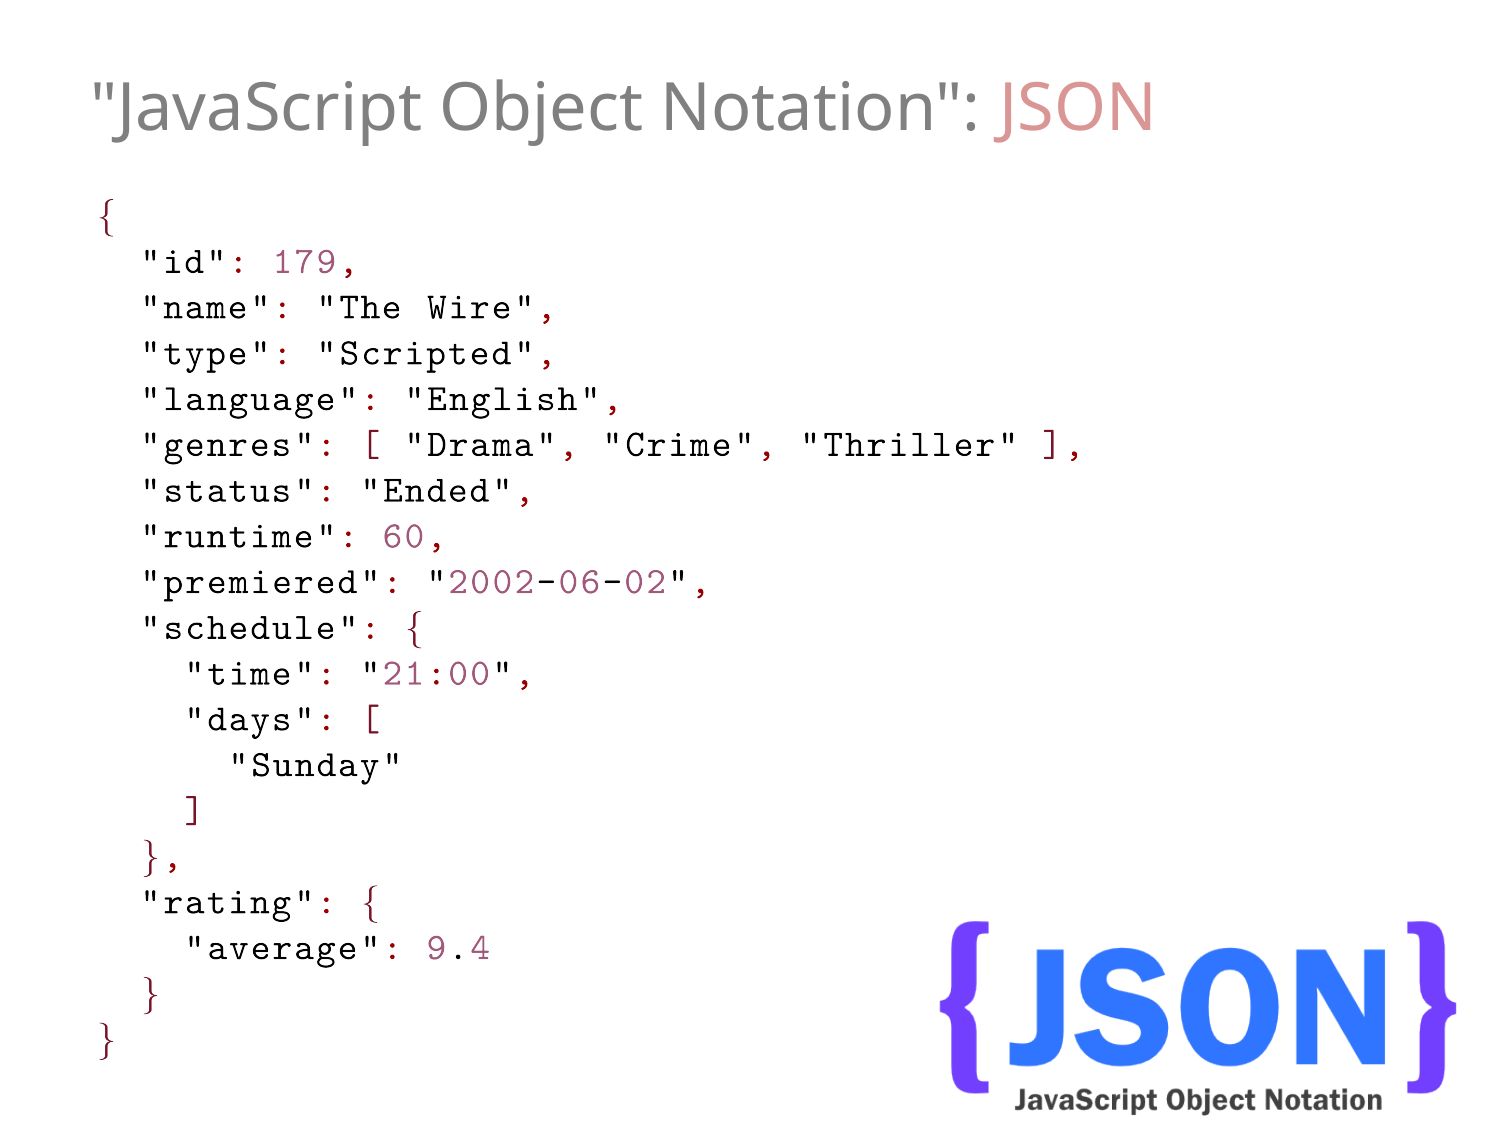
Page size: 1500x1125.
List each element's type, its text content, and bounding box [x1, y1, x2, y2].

picture [99, 199, 1478, 1125]
title "JavaScript Object Notation": JSON [75, 45, 1425, 163]
